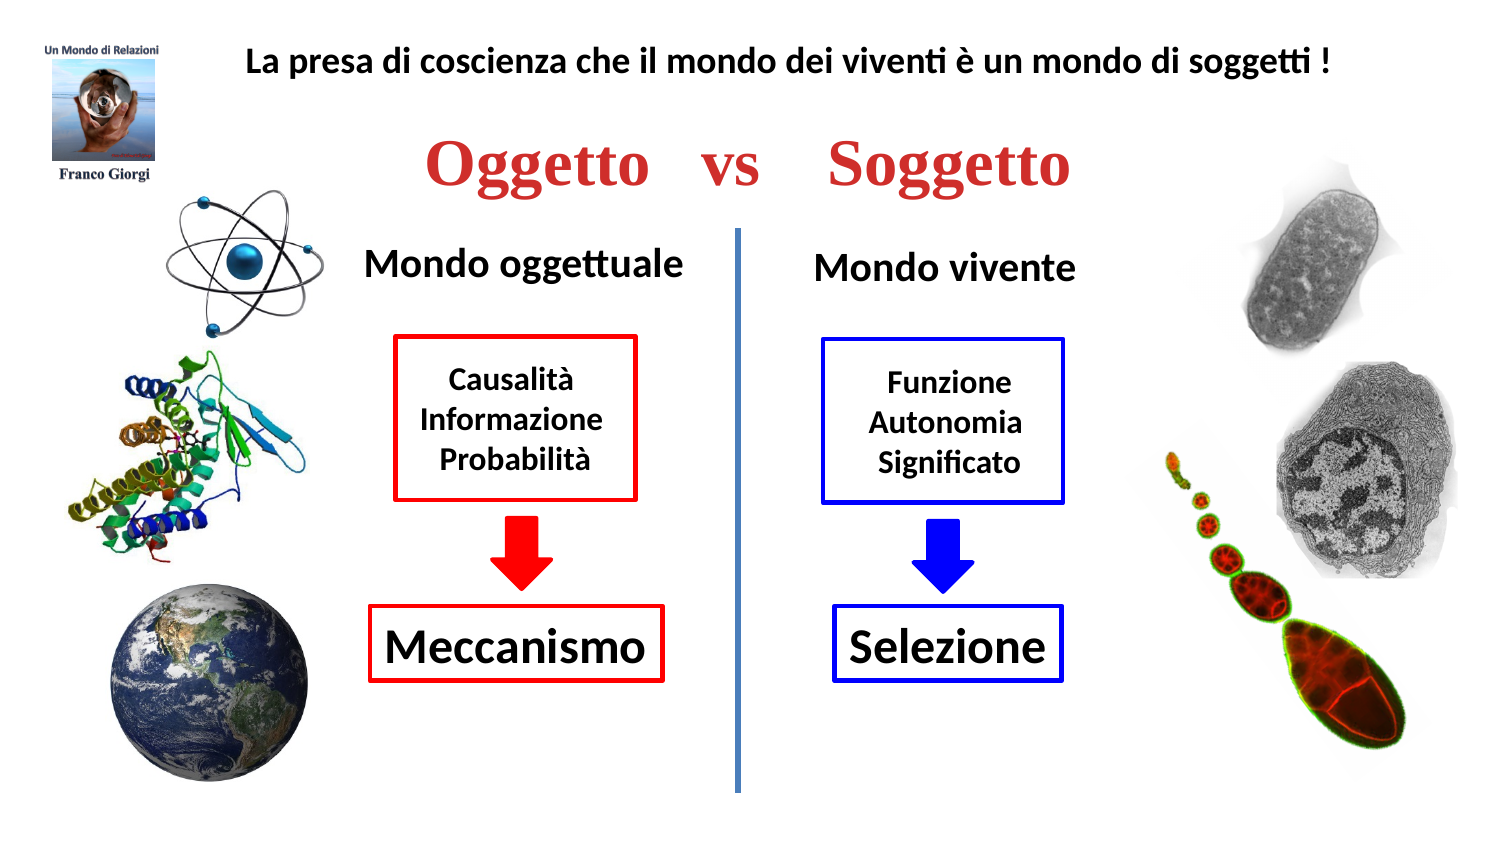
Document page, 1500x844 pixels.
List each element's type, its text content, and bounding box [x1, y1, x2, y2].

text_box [796, 231, 1103, 682]
text_box Oggetto vs Soggetto [409, 111, 1089, 207]
picture [105, 579, 312, 786]
text_box La presa di coscienza che il mondo dei viventi è un mondo di soggetti ! [230, 28, 1349, 89]
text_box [29, 22, 178, 221]
picture [1126, 138, 1468, 791]
picture [64, 179, 332, 570]
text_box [346, 228, 711, 682]
